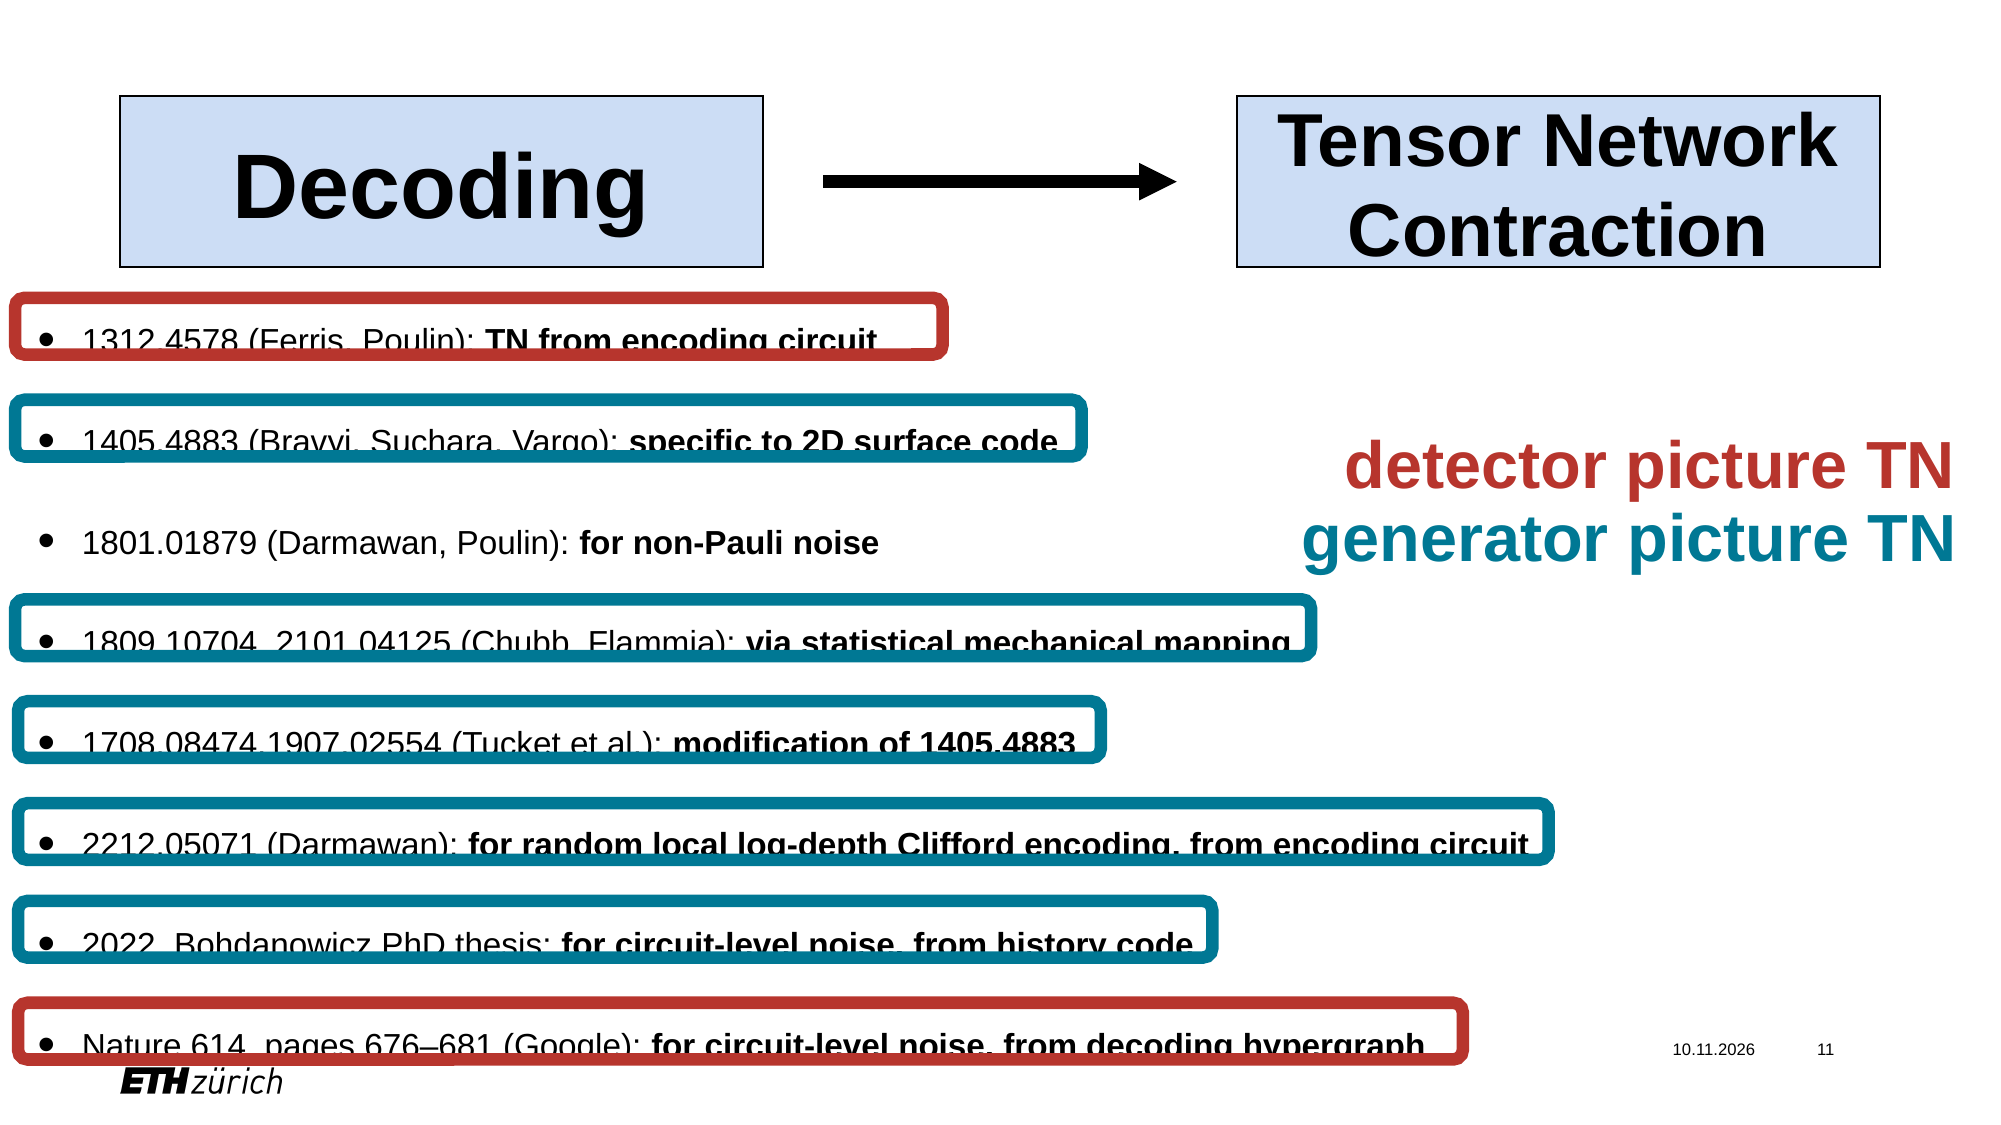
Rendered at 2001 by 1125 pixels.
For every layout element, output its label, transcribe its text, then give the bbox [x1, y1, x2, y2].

text_box [17, 1001, 1464, 1061]
text_box [17, 899, 1214, 959]
text_box detector picture TN [1329, 414, 1971, 487]
text_box Tensor Network Contraction [1236, 95, 1881, 268]
text_box [16, 700, 1102, 760]
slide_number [1672, 1030, 1774, 1067]
text_box Decoding [119, 95, 764, 268]
text_box generator picture TN [1286, 487, 1973, 583]
text_box [14, 296, 944, 356]
text_box [14, 398, 1083, 458]
list 1312.4578 (Ferris, Poulin): TN from encoding circuit 1405.4883 (Bravyi, Suchara, Vargo): specific to 2D surface code 1801.01879 (Darmawan, Poulin): for non-Pauli noise 1809.10704, 2101.04125 (Chubb, Flammia): via statistical mechanical mapping 1708.08474,1907.02554 (Tucket et al.): modification of 1405.4883 2212.05071 (Darmawan): for random local log-depth Clifford encoding, from encoding circuit 2022, Bohdanowicz PhD thesis: for circuit-level noise, from history code Nature 614, pages 676–681 (Google): for circuit-level noise, from decoding hypergraph [37, 279, 1798, 846]
text_box [14, 598, 1313, 658]
text_box [17, 802, 1550, 861]
picture [120, 1067, 282, 1094]
slide_number 11 [1781, 1030, 1835, 1067]
